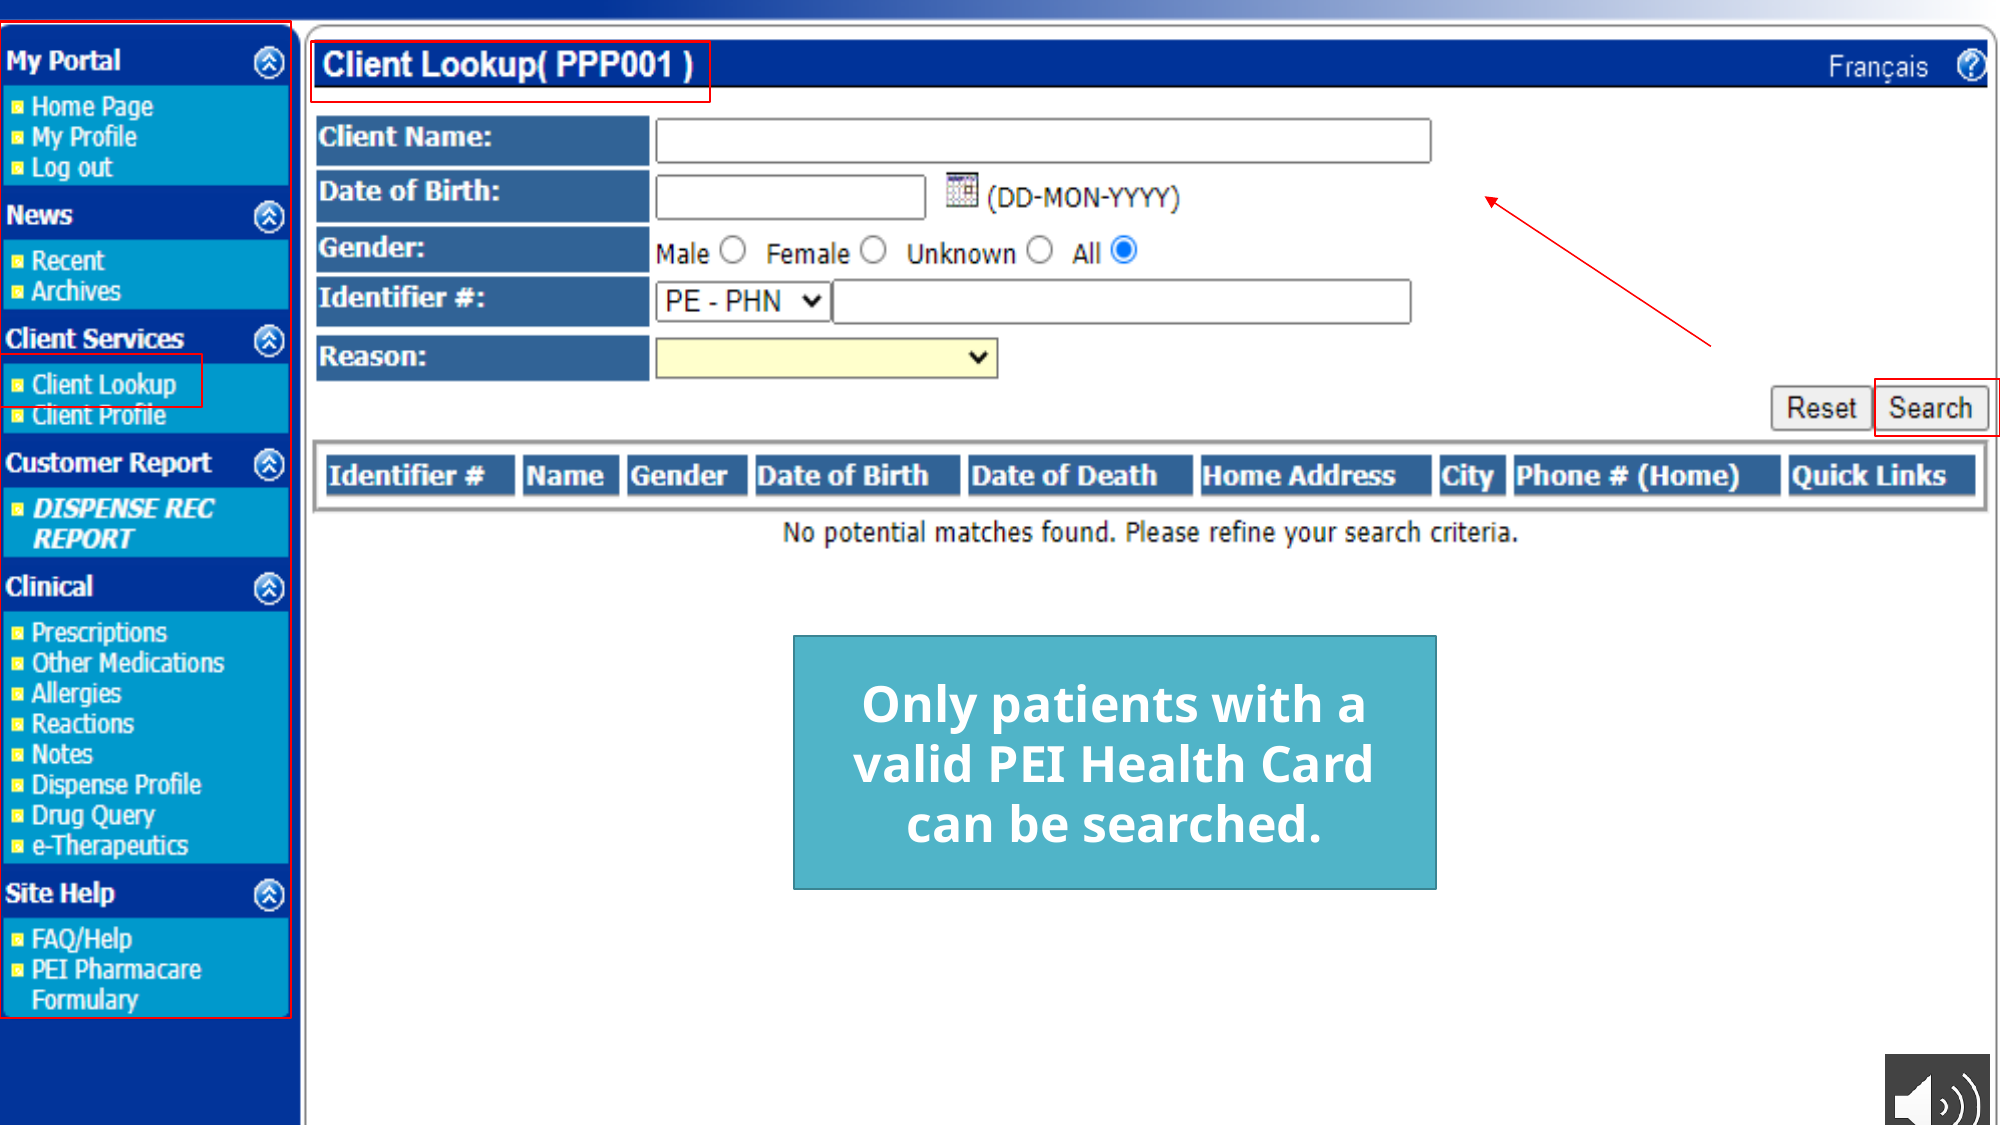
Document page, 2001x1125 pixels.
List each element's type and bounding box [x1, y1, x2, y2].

picture [1884, 1052, 1991, 1125]
list [0, 0, 2000, 1125]
text_box [1484, 195, 1712, 347]
